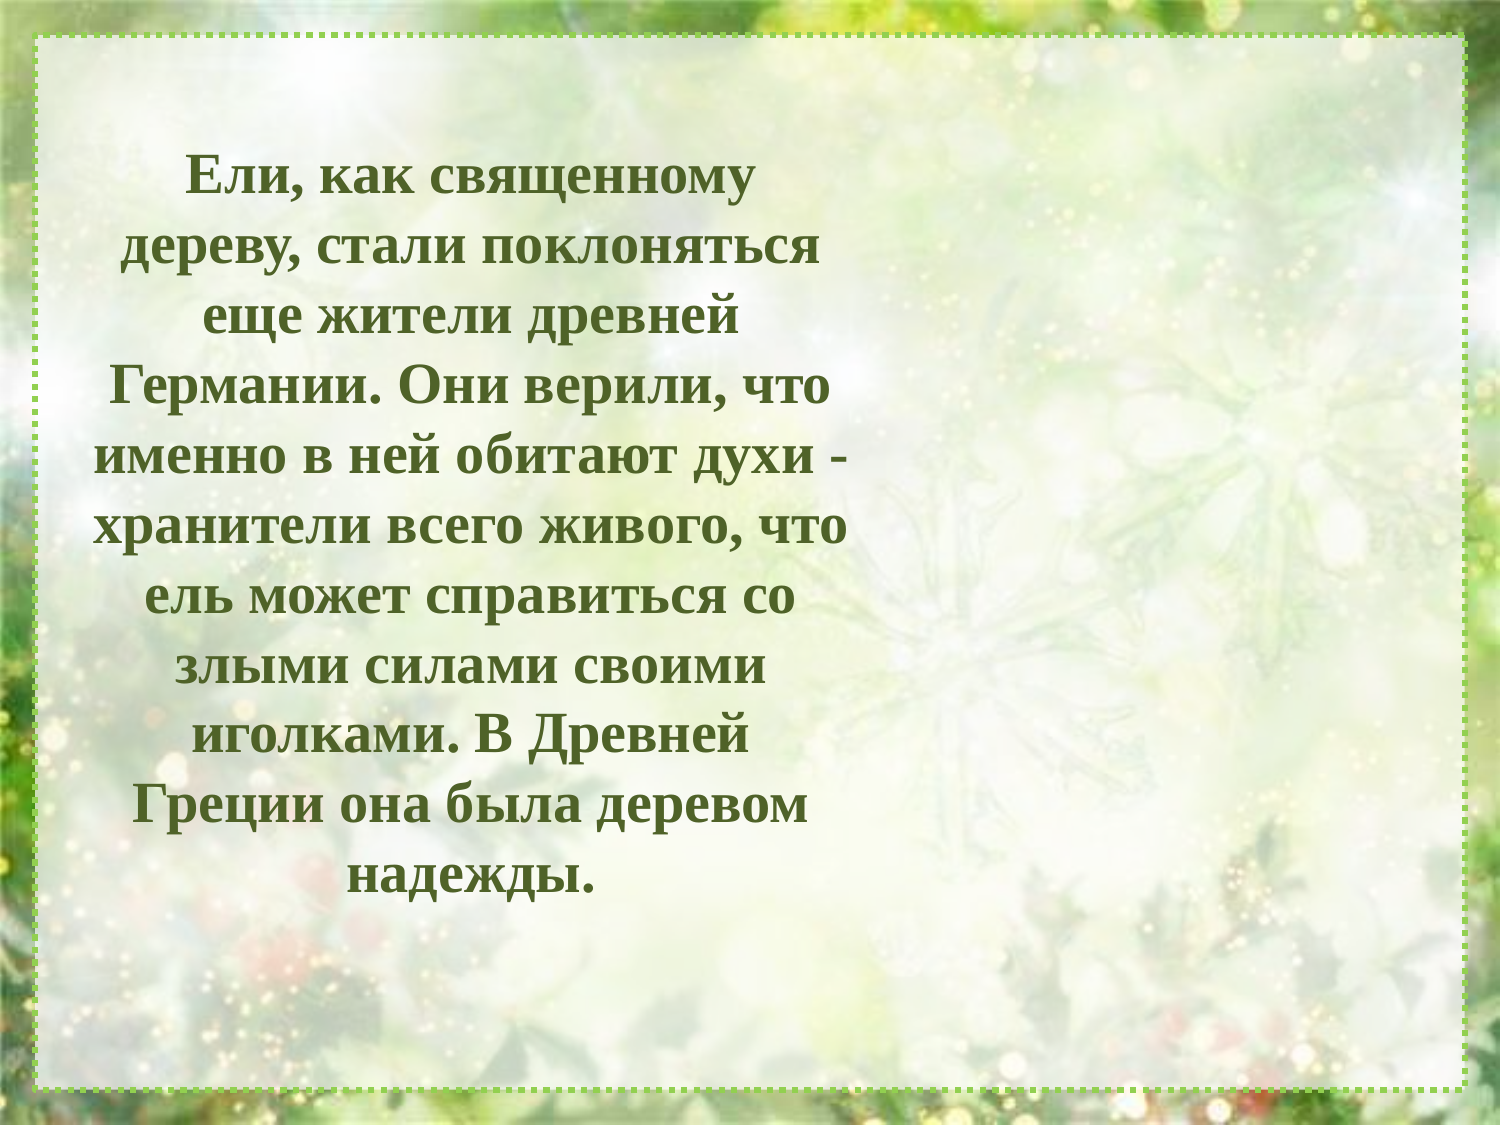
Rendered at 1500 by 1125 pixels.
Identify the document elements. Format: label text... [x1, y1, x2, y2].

picture [0, 0, 1500, 1125]
title Ели, как священному дереву, стали поклоняться еще жители древней Германии. Они верили, что именно в ней обитают духи - хранители всего живого, что ель может справиться со злыми силами своими иголками. В Древней Греции она была деревом надежды. [74, 93, 868, 1067]
